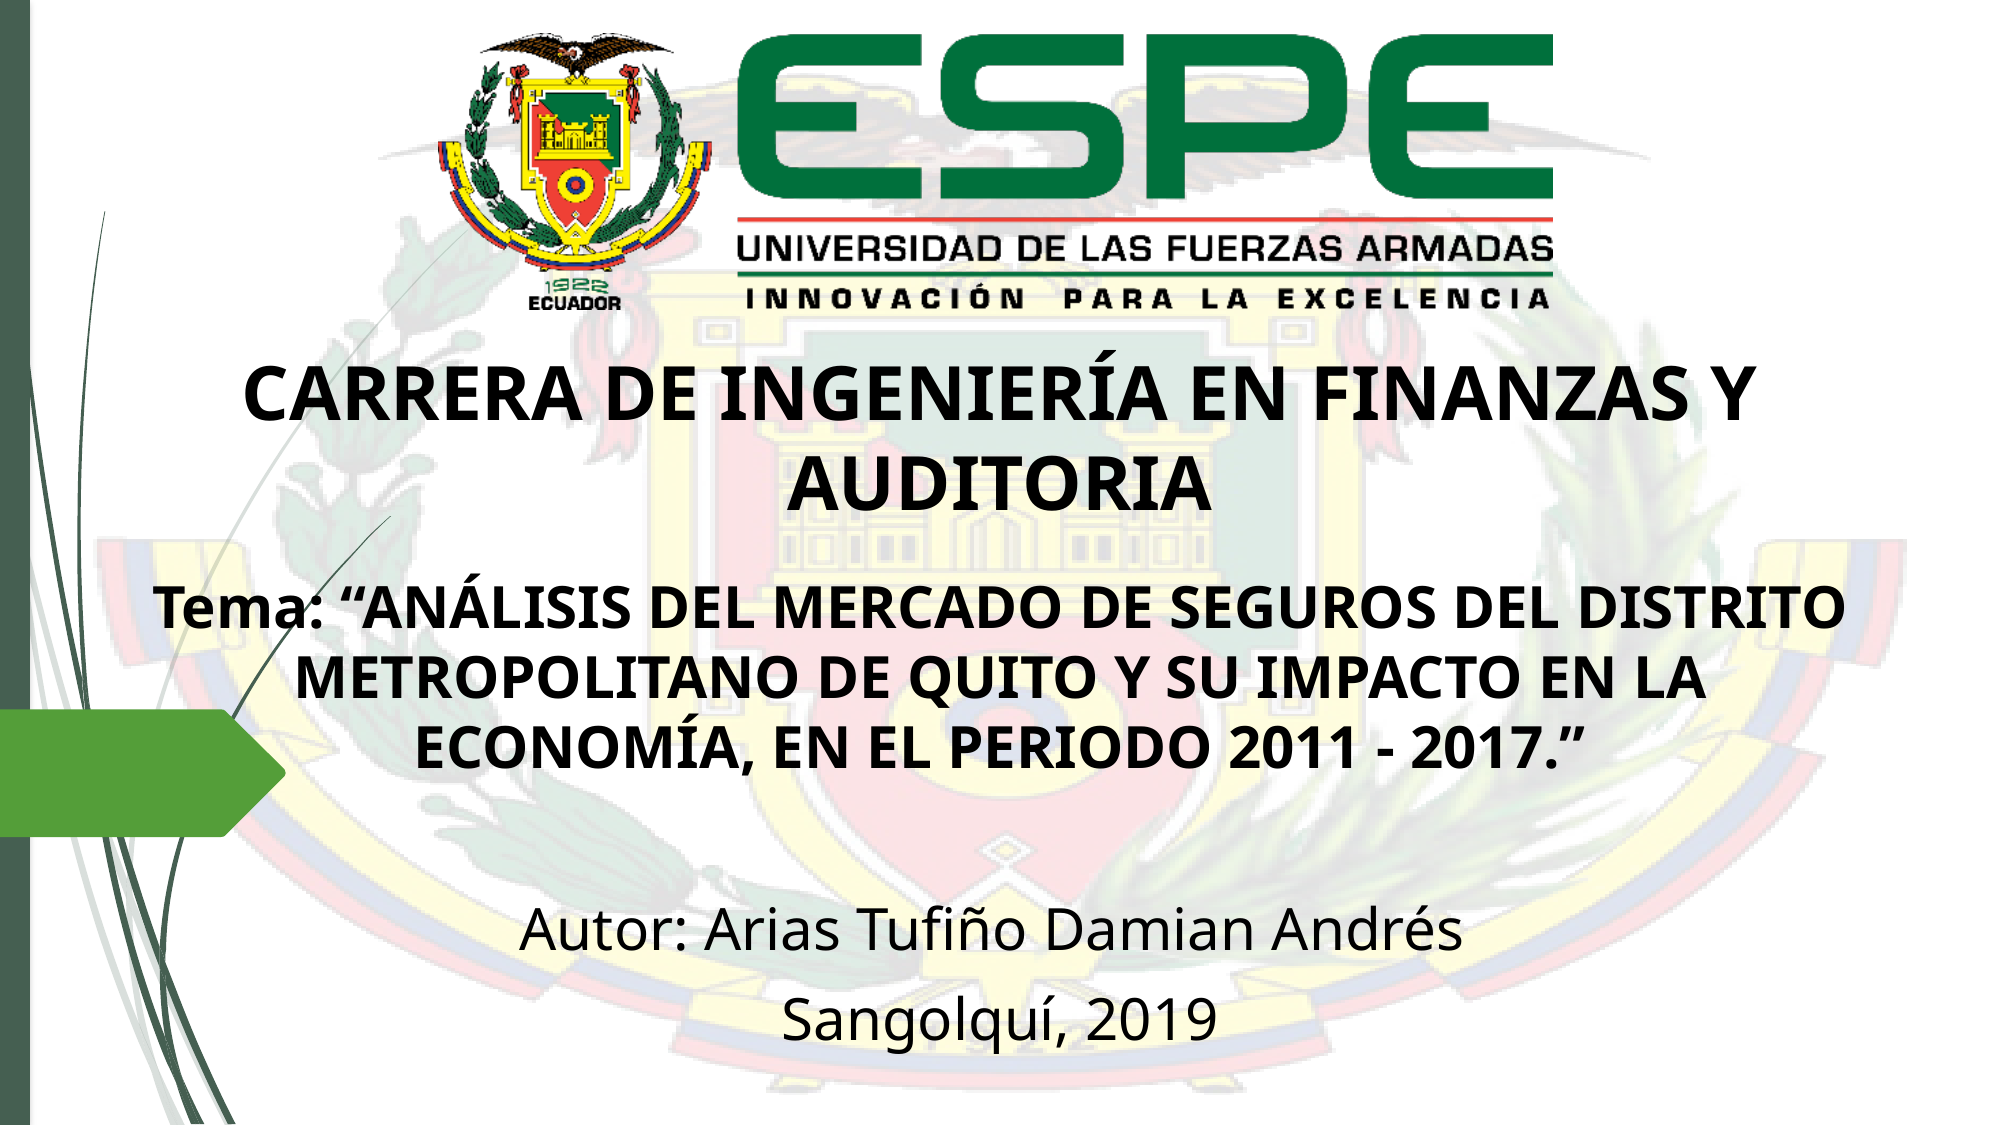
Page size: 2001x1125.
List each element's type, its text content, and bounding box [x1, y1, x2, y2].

picture [437, 33, 1553, 310]
title CARRERA DE INGENIERÍA EN FINANZAS Y AUDITORIA [76, 309, 1924, 534]
subtitle Tema: “ANÁLISIS DEL MERCADO DE SEGUROS DEL DISTRITO METROPOLITANO DE QUITO Y SU IMPACTO EN LA ECONOMÍA, EN EL PERIODO 2011 - 2017.” Autor: Arias Tufiño Damian Andrés Sangolquí, 2019 [126, 562, 1874, 1071]
